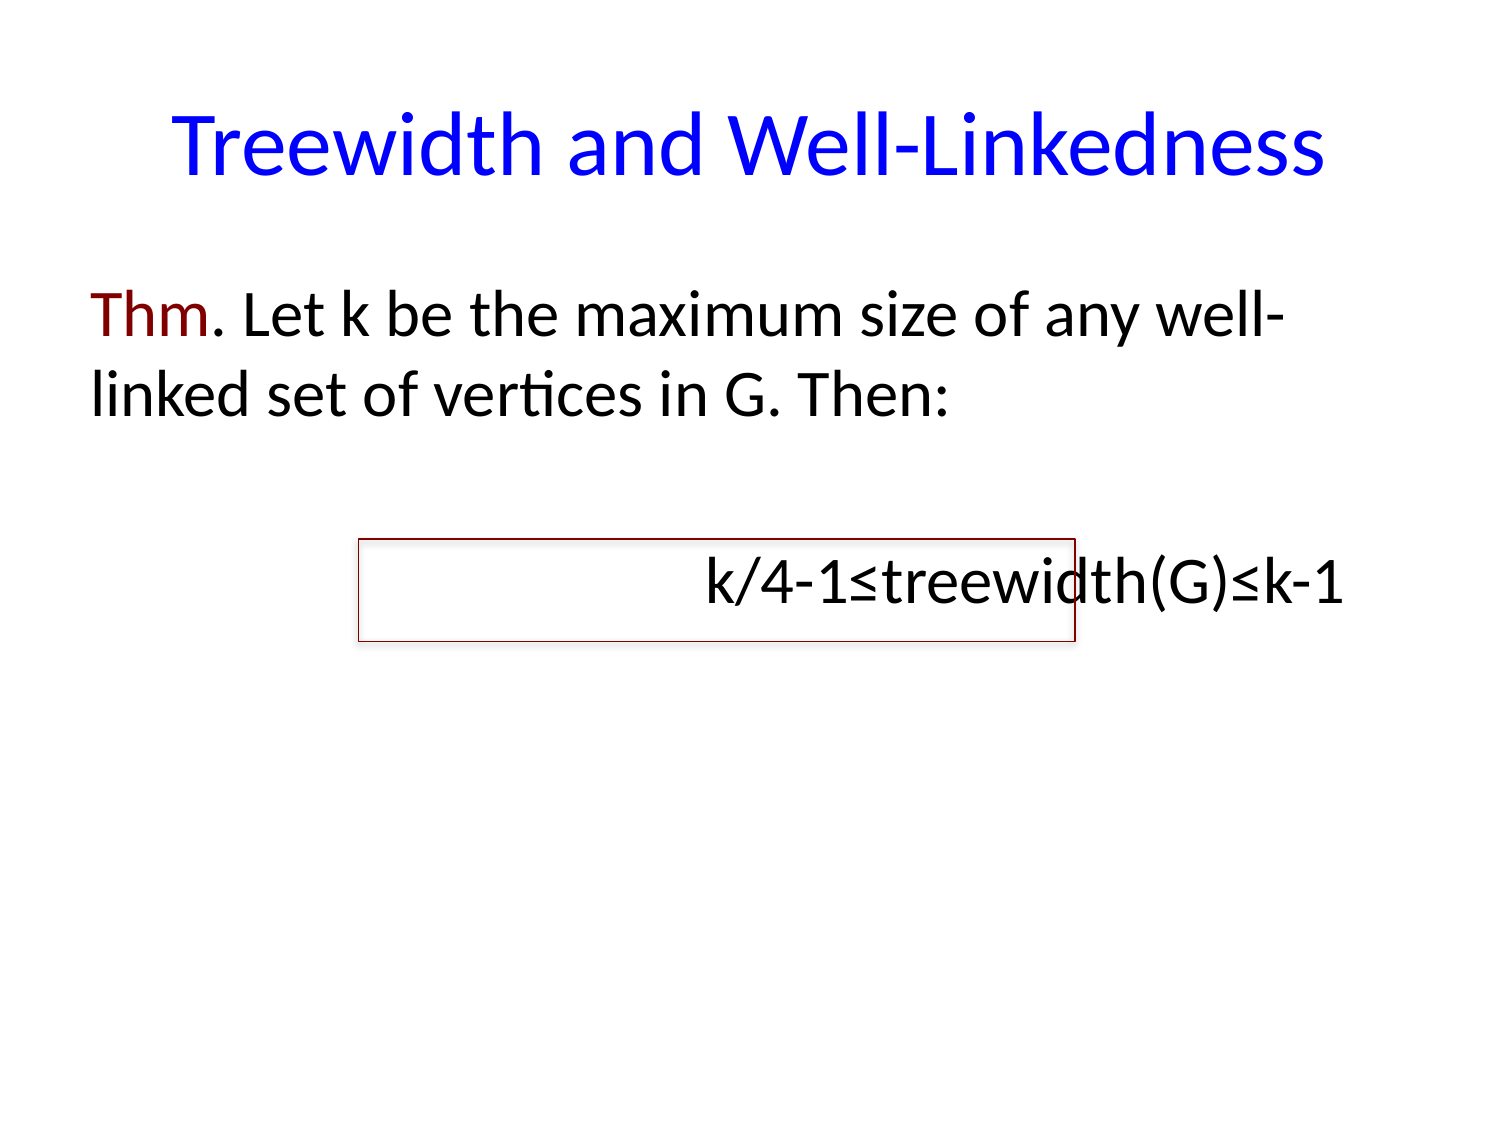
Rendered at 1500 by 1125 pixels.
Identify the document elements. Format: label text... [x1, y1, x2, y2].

list Thm. Let k be the maximum size of any well-linked set of vertices in G. Then: k/4-1≤treewidth(G)≤k-1 [75, 262, 1425, 1005]
text_box [358, 538, 1076, 642]
title Treewidth and Well-Linkedness [75, 45, 1425, 233]
